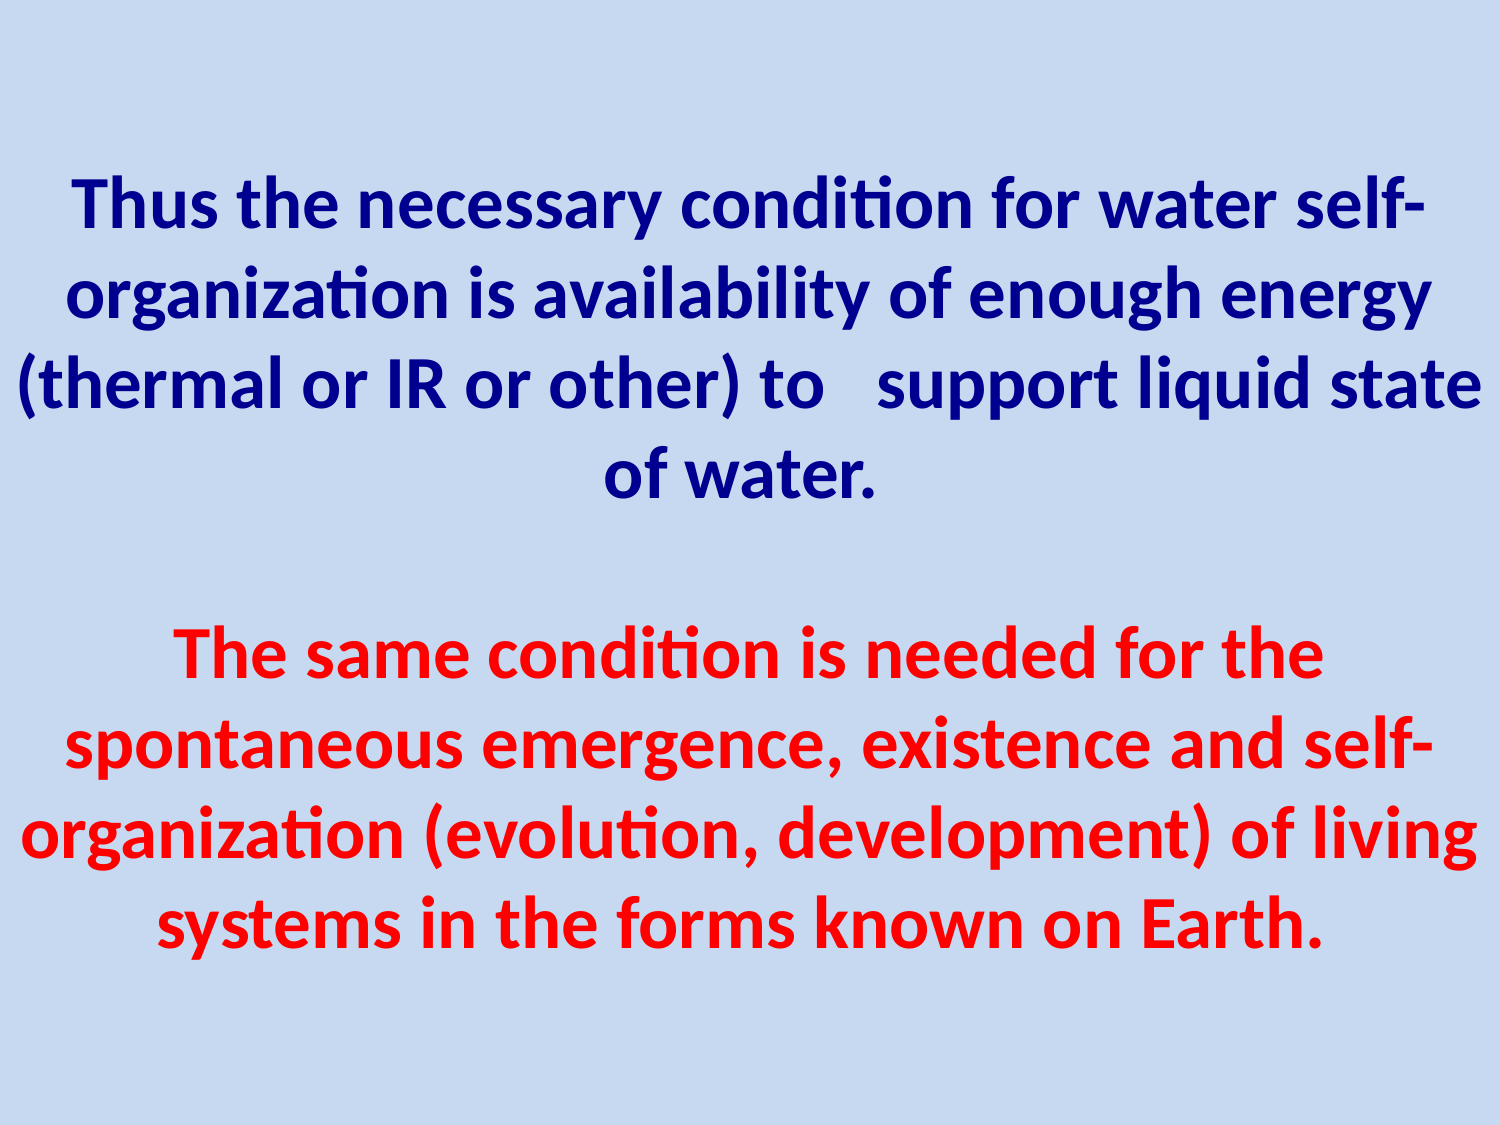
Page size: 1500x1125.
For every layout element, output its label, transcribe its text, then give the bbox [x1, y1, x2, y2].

text_box Thus the necessary condition for water self-organization is availability of enough energy (thermal or IR or other) to support liquid state of water. The same condition is needed for the spontaneous emergence, existence and self-organization (evolution, development) of living systems in the forms known on Earth. [0, 146, 1500, 972]
